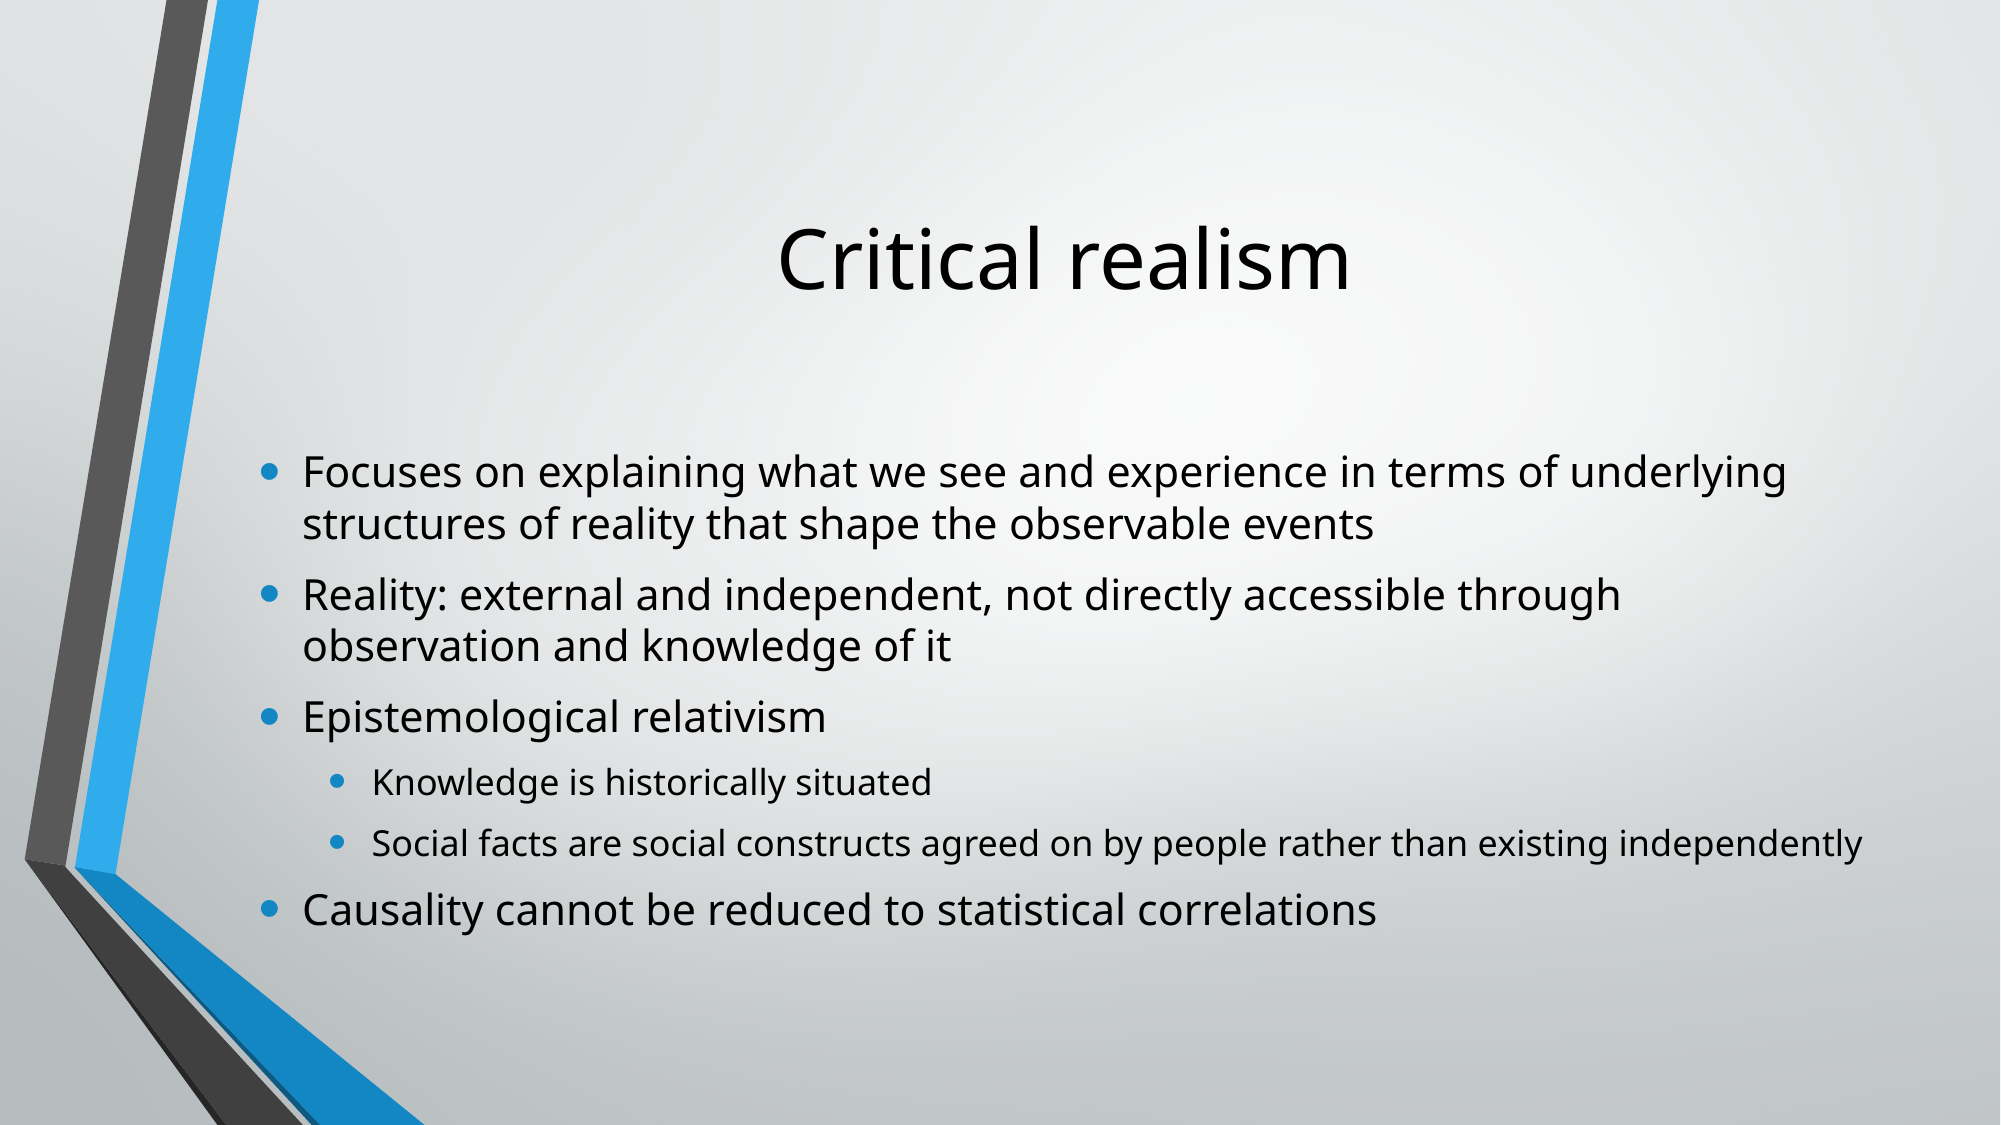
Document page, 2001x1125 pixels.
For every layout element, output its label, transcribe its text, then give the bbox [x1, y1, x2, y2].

list Focuses on explaining what we see and experience in terms of underlying structures of reality that shape the observable events Reality: external and independent, not directly accessible through observation and knowledge of it Epistemological relativism Knowledge is historically situated Social facts are social constructs agreed on by people rather than existing independently Causality cannot be reduced to statistical correlations [243, 437, 1887, 950]
title Critical realism [243, 112, 1887, 400]
